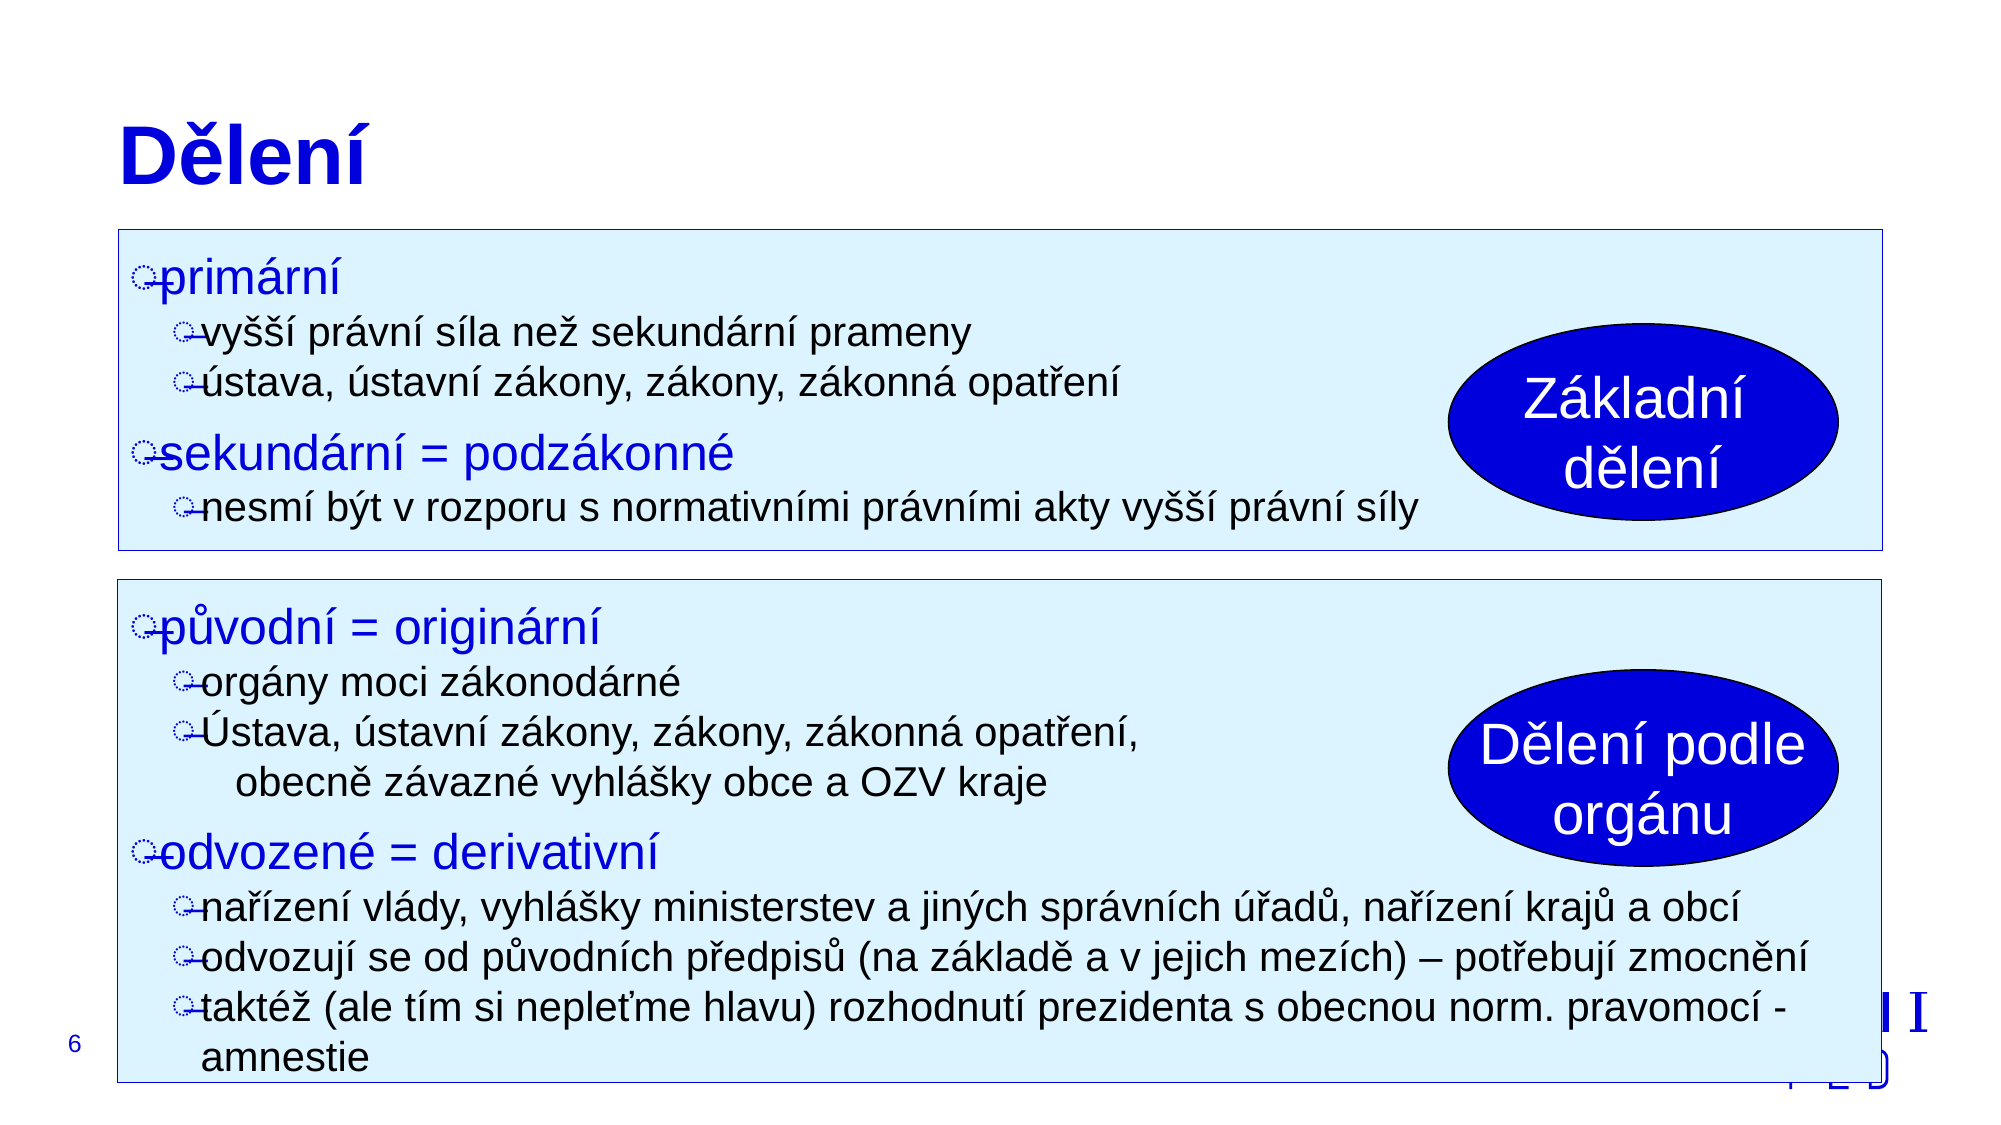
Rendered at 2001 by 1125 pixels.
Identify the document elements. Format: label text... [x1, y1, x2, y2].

text_box původní = originární orgány moci zákonodárné Ústava, ústavní zákony, zákony, zákonná opatření, obecně závazné vyhlášky obce a OZV kraje odvozené = derivativní nařízení vlády, vyhlášky ministerstev a jiných správních úřadů, nařízení krajů a obcí odvozují se od původních předpisů (na základě a v jejich mezích) – potřebují zmocnění taktéž (ale tím si nepleťme hlavu) rozhodnutí prezidenta s obecnou norm. pravomocí - amnestie [117, 579, 1882, 1083]
text_box Dělení podle orgánu [1448, 669, 1839, 867]
text_box Základní dělení [1448, 323, 1839, 521]
title Dělení [118, 118, 1883, 193]
slide_number 6 [67, 1021, 110, 1063]
list primární vyšší právní síla než sekundární prameny ústava, ústavní zákony, zákony, zákonná opatření sekundární = podzákonné nesmí být v rozporu s normativními právními akty vyšší právní síly [118, 229, 1883, 551]
